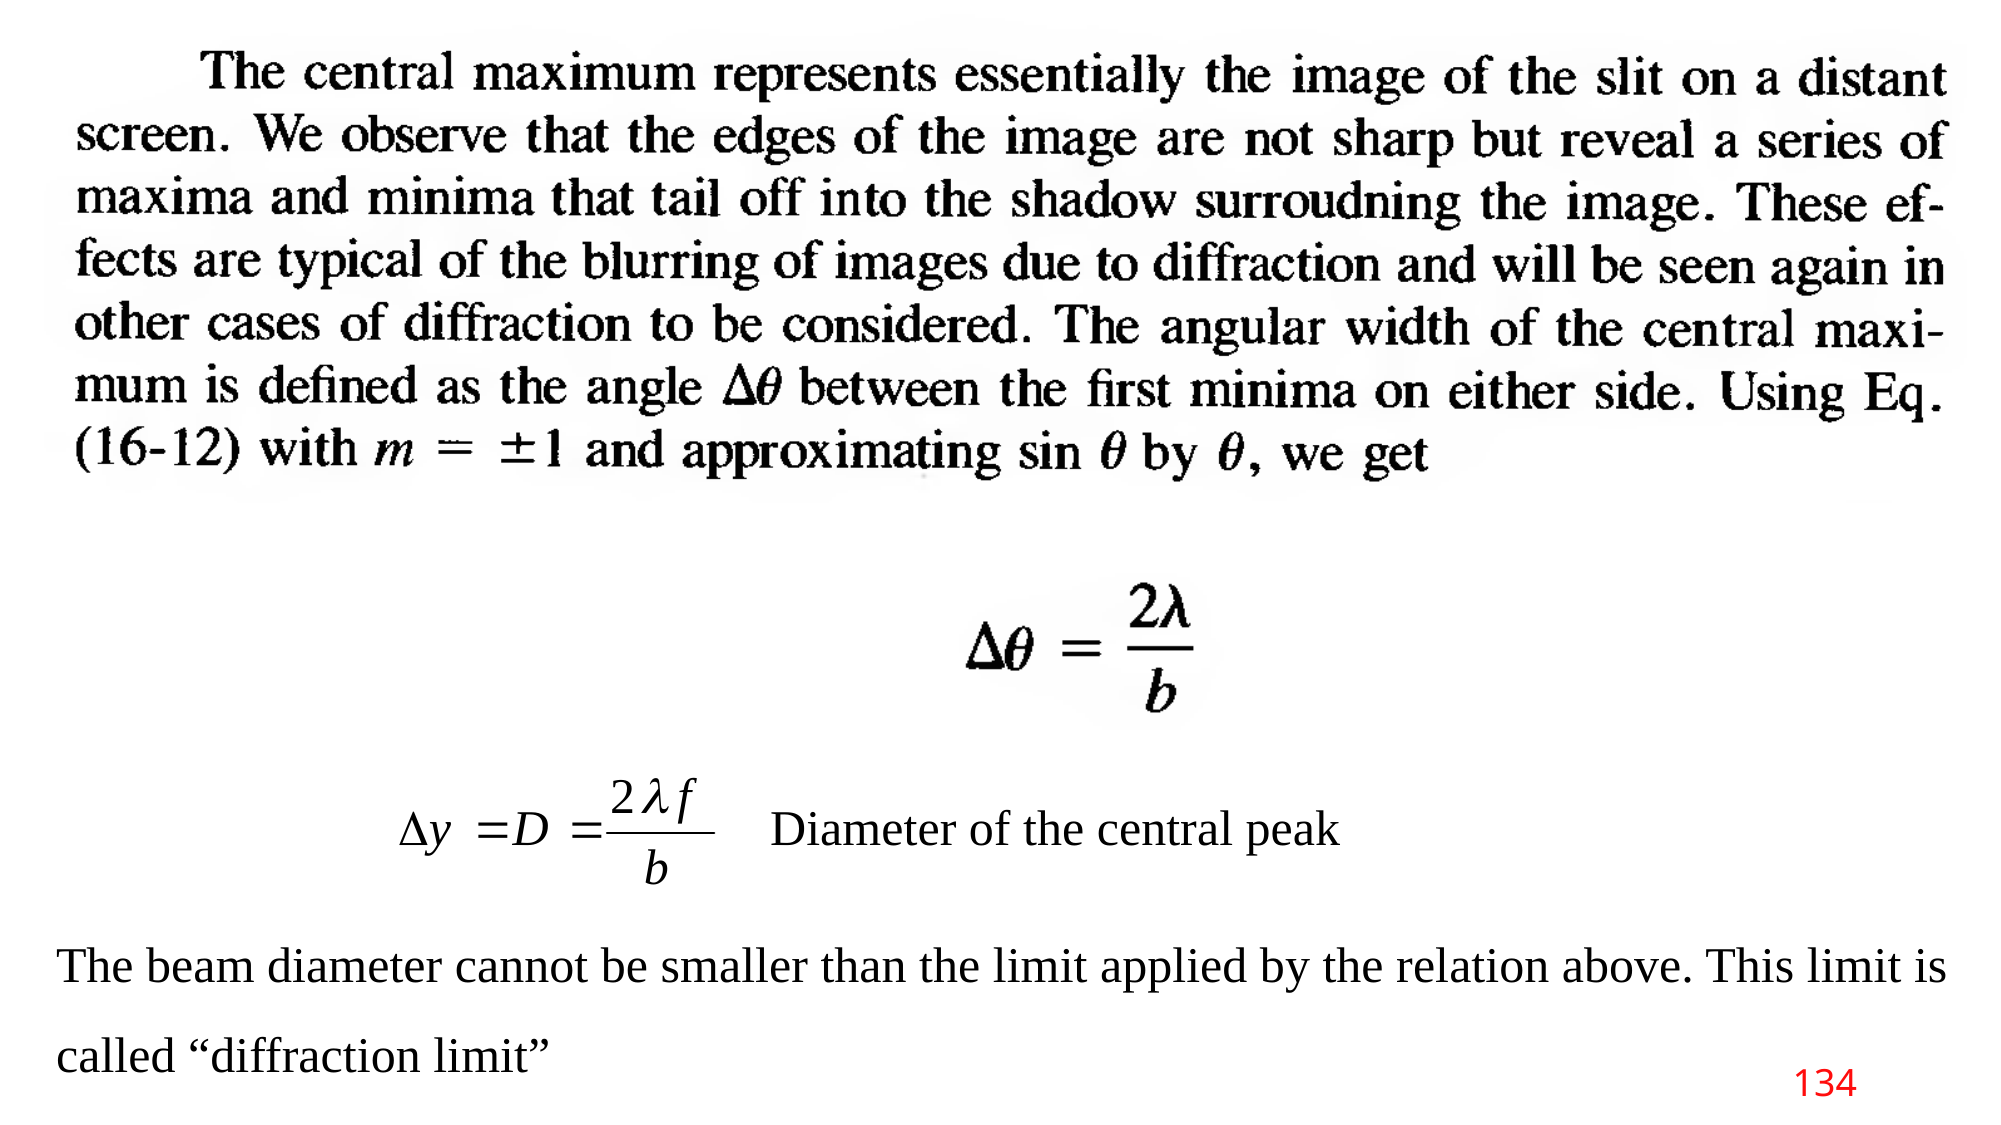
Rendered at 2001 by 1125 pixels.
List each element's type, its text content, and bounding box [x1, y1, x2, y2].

picture [945, 564, 1244, 731]
slide_number 134 [1777, 1061, 1938, 1107]
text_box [394, 758, 1358, 892]
picture [44, 7, 1967, 503]
text_box The beam diameter cannot be smaller than the limit applied by the relation above. This limit is called “diffraction limit” [41, 895, 2000, 1090]
